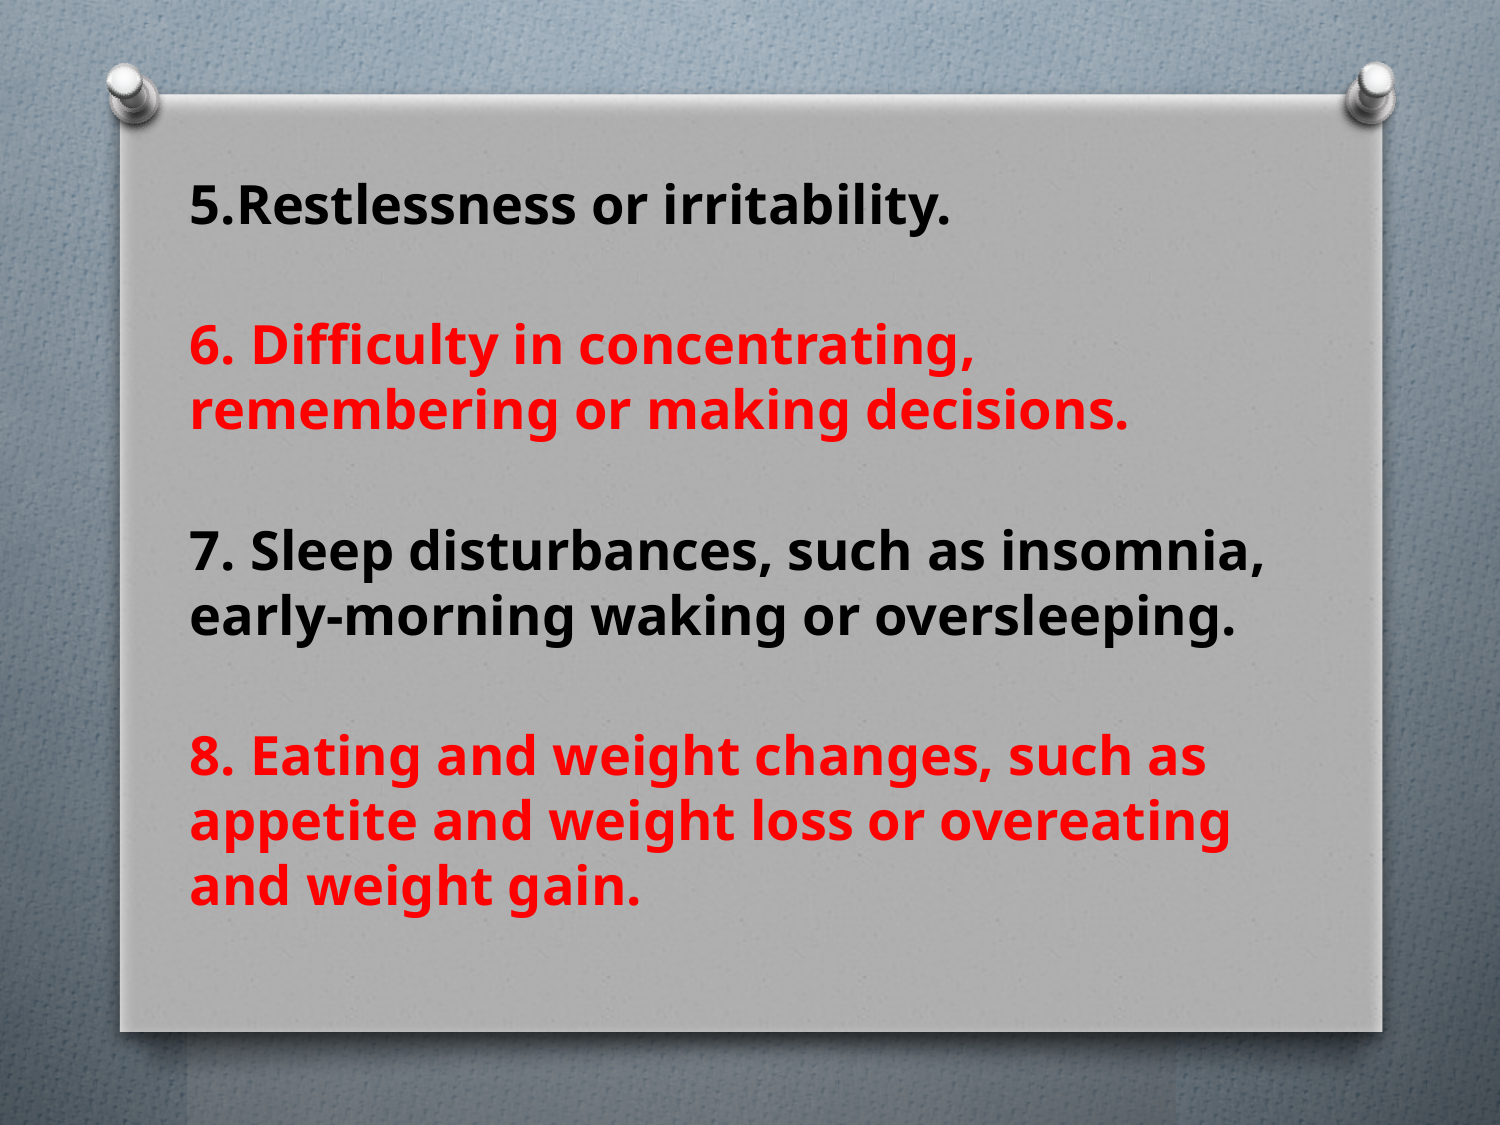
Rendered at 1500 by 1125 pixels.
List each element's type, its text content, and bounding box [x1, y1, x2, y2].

picture [1317, 35, 1439, 156]
list 5.Restlessness or irritability. 6. Difficulty in concentrating, remembering or making decisions. 7. Sleep disturbances, such as insomnia, early-morning waking or oversleeping. 8. Eating and weight changes, such as appetite and weight loss or overeating and weight gain. [174, 162, 1329, 1000]
picture [75, 29, 198, 153]
